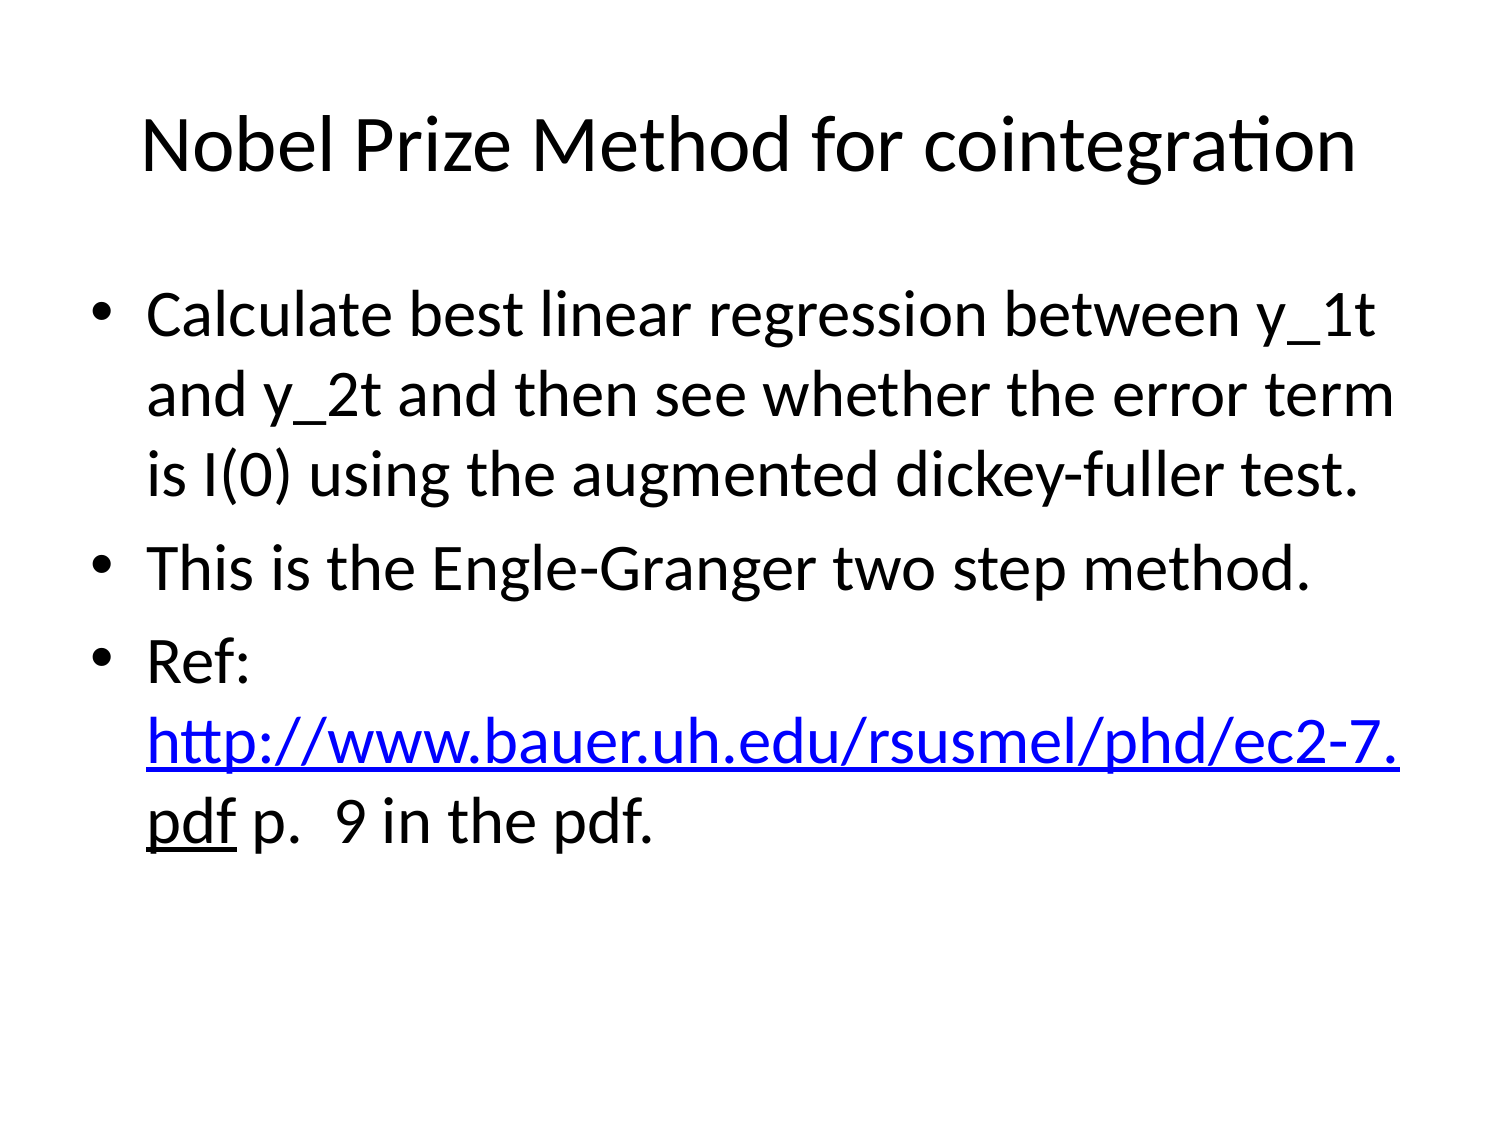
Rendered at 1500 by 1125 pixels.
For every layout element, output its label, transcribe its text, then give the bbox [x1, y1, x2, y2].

list Calculate best linear regression between y_1t and y_2t and then see whether the error term is I(0) using the augmented dickey-fuller test. This is the Engle-Granger two step method. Ref: http://www.bauer.uh.edu/rsusmel/phd/ec2-7.pdf p. 9 in the pdf. [75, 262, 1425, 1005]
title Nobel Prize Method for cointegration [75, 45, 1425, 233]
